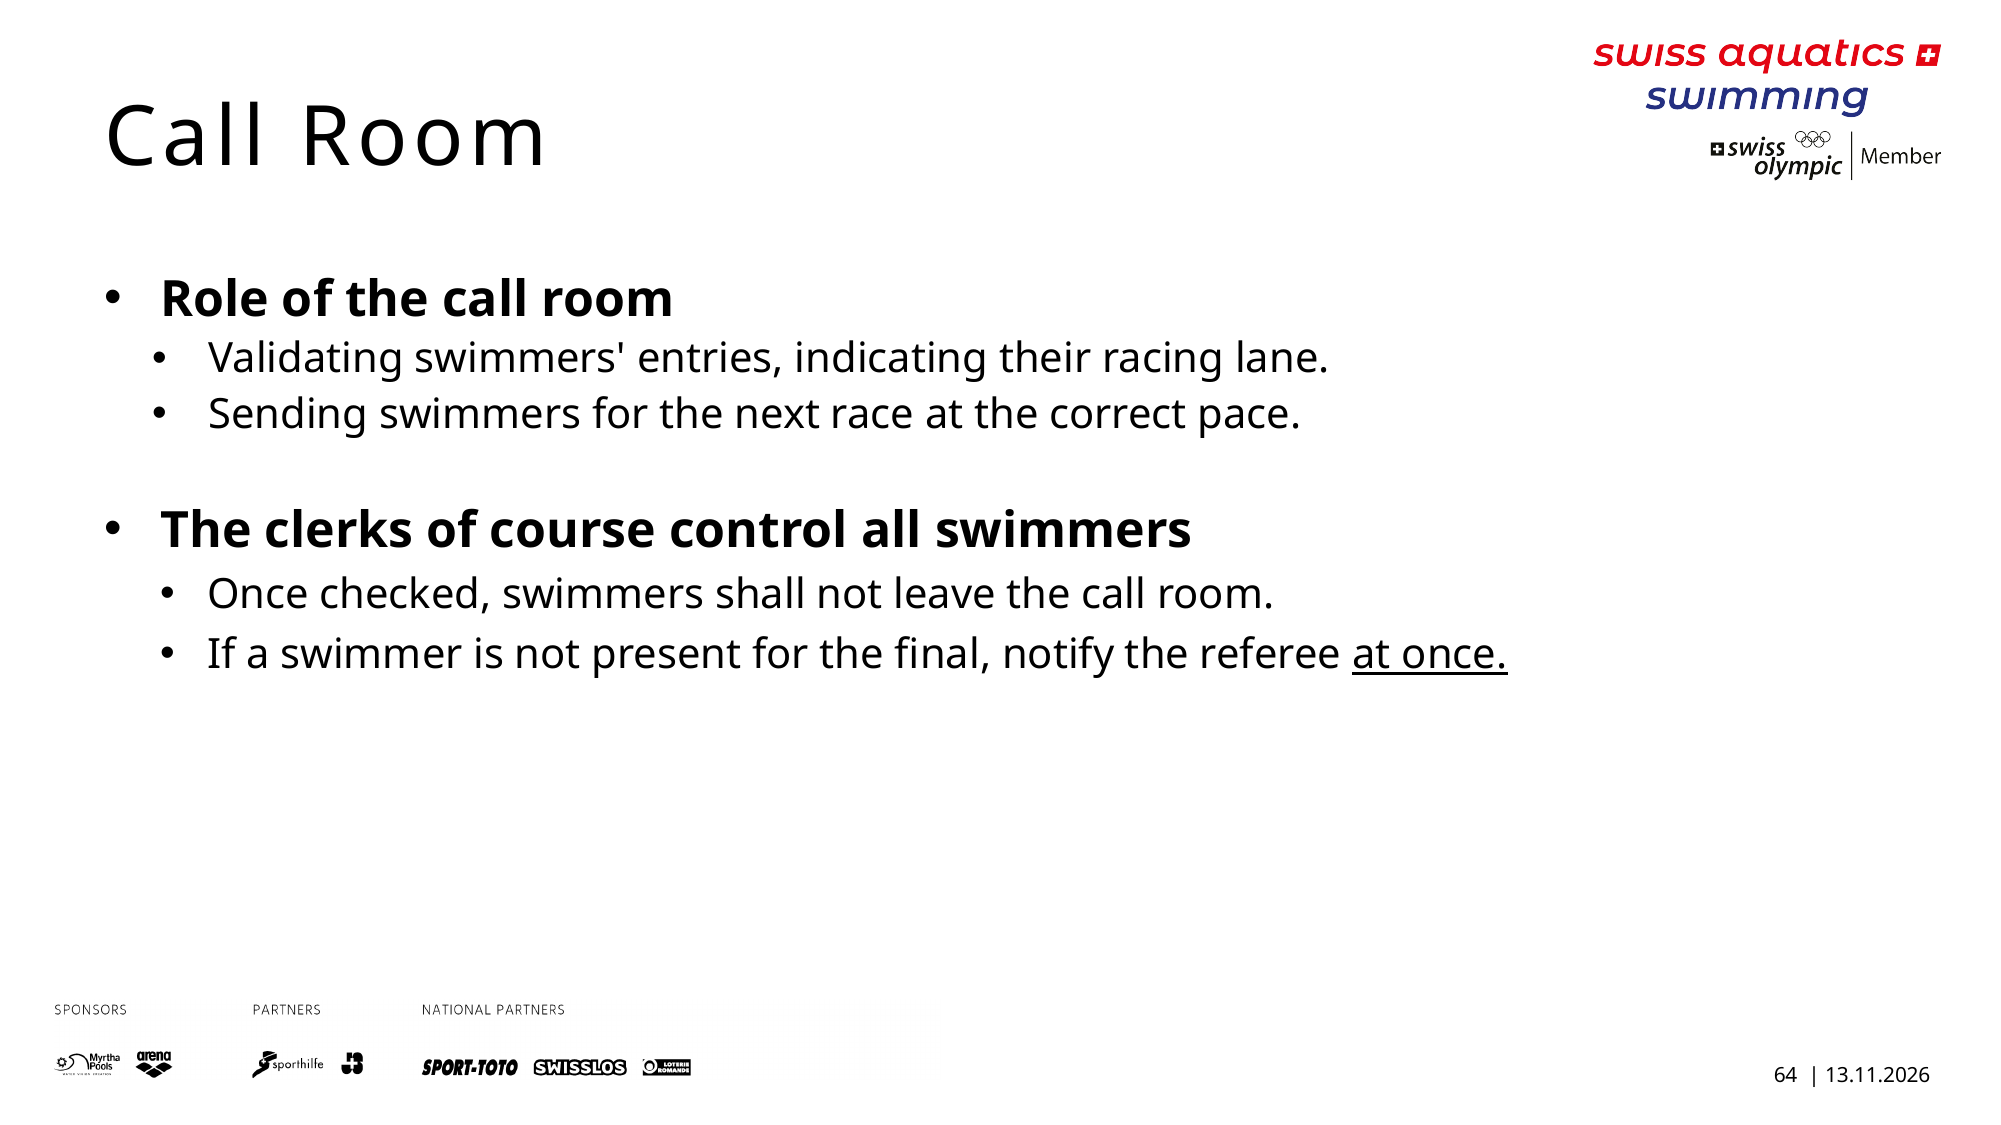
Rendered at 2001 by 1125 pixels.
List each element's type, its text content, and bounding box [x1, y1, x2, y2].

text_box Role of the call room Validating swimmers' entries, indicating their racing lane. Sending swimmers for the next race at the correct pace. The clerks of course control all swimmers Once checked, swimmers shall not leave the call room. If a swimmer is not present for the final, notify the referee at once. [89, 259, 1931, 989]
picture [54, 999, 941, 1080]
text_box Call Room [89, 75, 1618, 216]
picture [1589, 12, 1944, 250]
